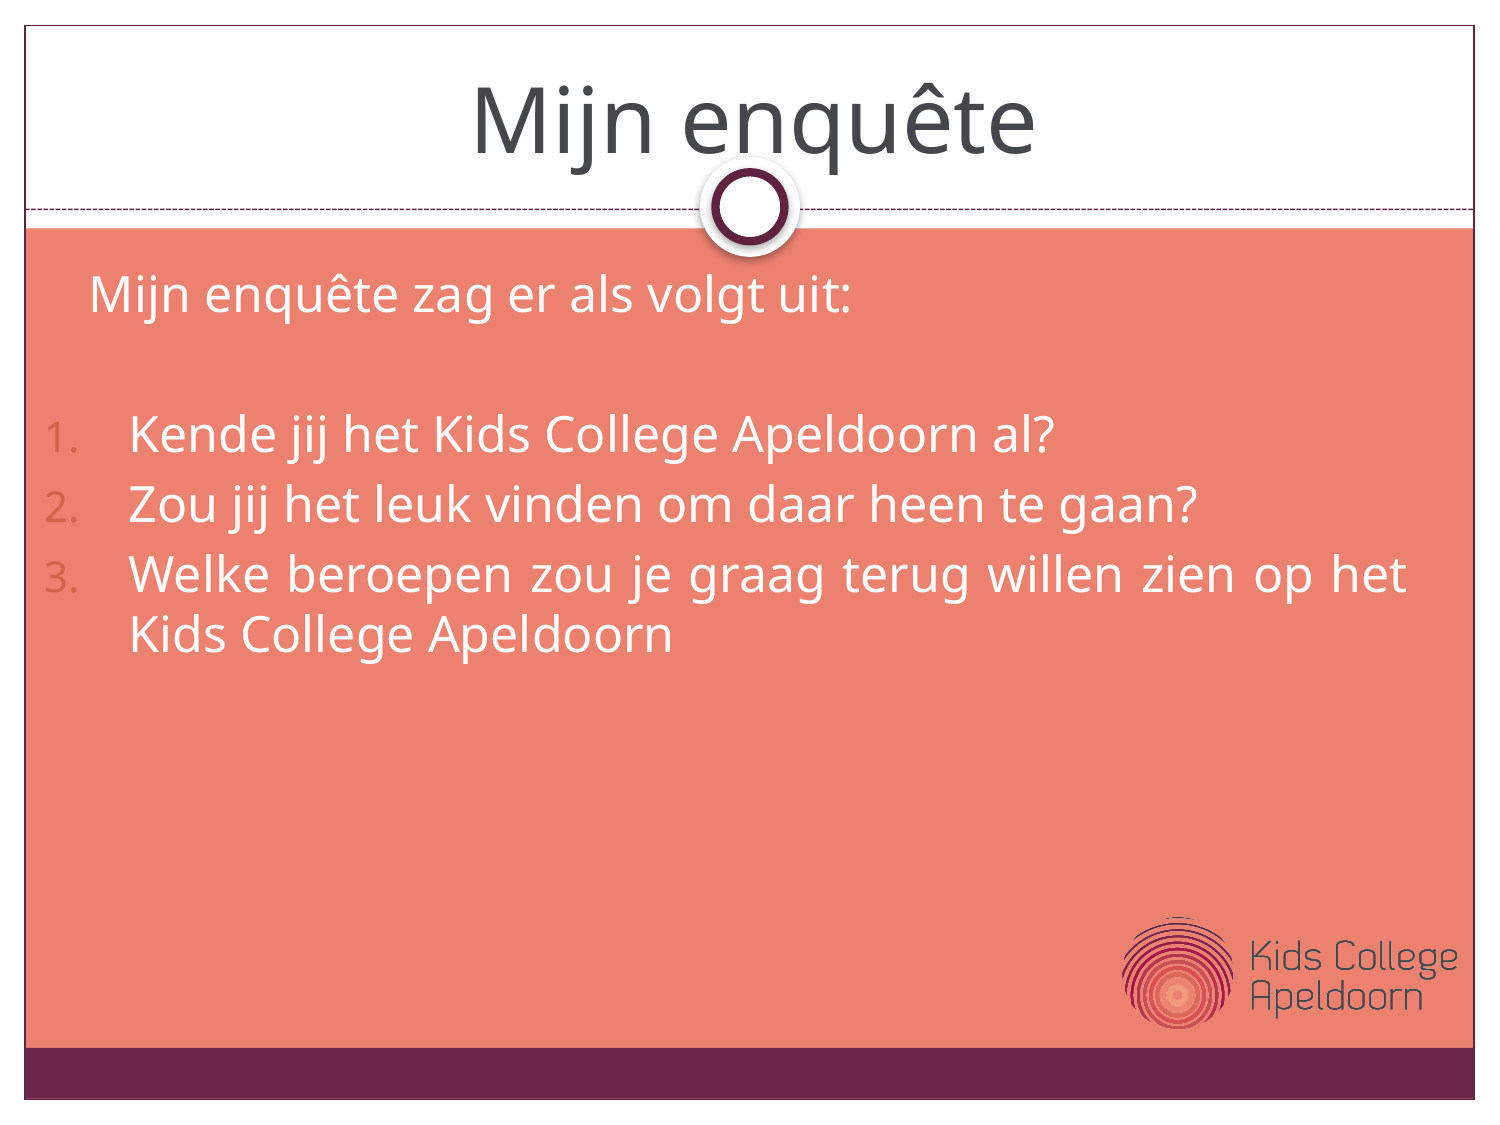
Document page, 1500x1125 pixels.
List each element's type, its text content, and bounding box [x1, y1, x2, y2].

text_box Mijn enquête [455, 54, 1055, 180]
picture [1104, 899, 1476, 1048]
text_box Mijn enquête zag er als volgt uit: Kende jij het Kids College Apeldoorn al? Zou jij het leuk vinden om daar heen te gaan? Welke beroepen zou je graag terug willen zien op het Kids College Apeldoorn? [29, 255, 1424, 1006]
